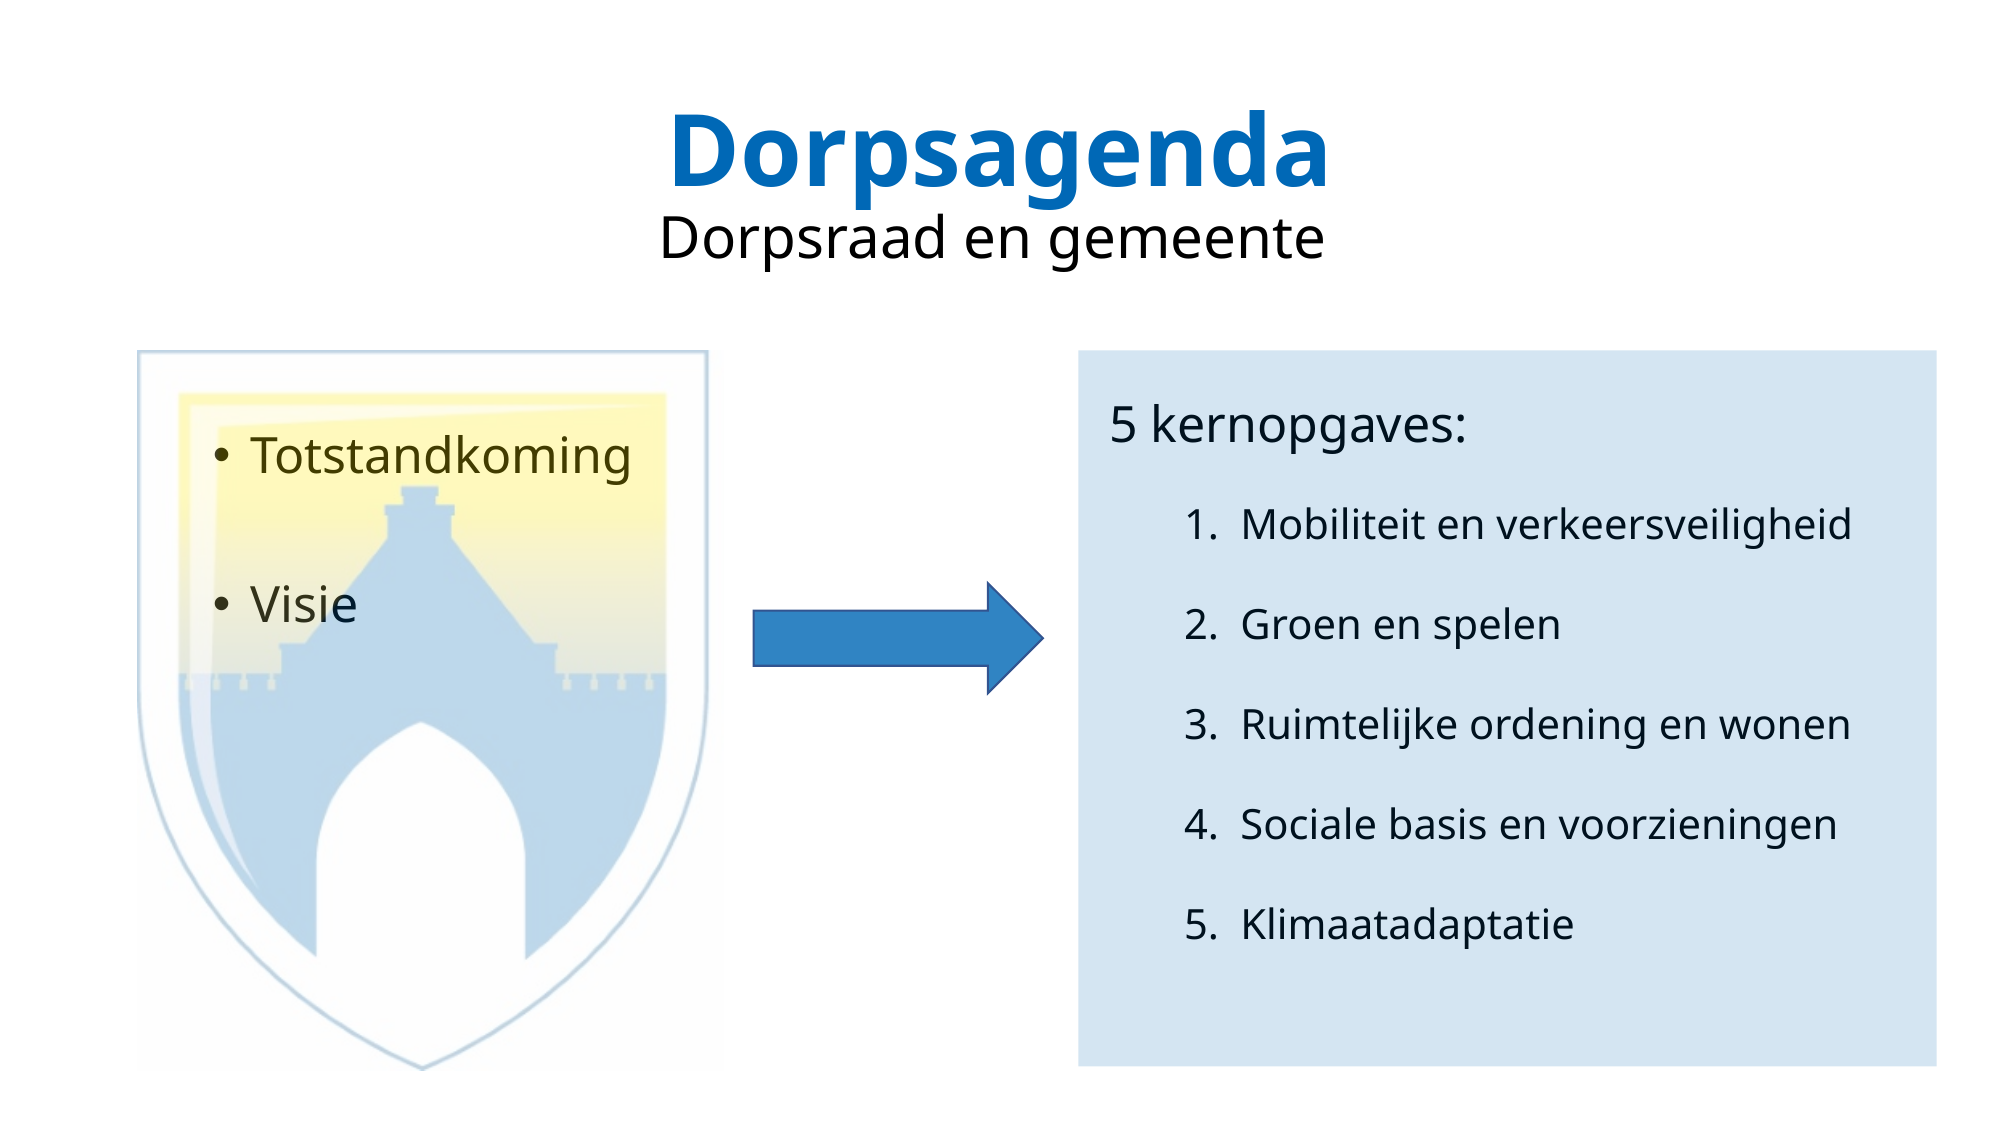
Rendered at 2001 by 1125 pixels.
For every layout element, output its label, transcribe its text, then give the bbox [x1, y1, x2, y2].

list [137, 350, 724, 1109]
text_box [1077, 349, 1938, 1068]
title Dorpsagenda Dorpsraad en gemeente [137, 59, 1863, 312]
text_box [752, 580, 1045, 696]
